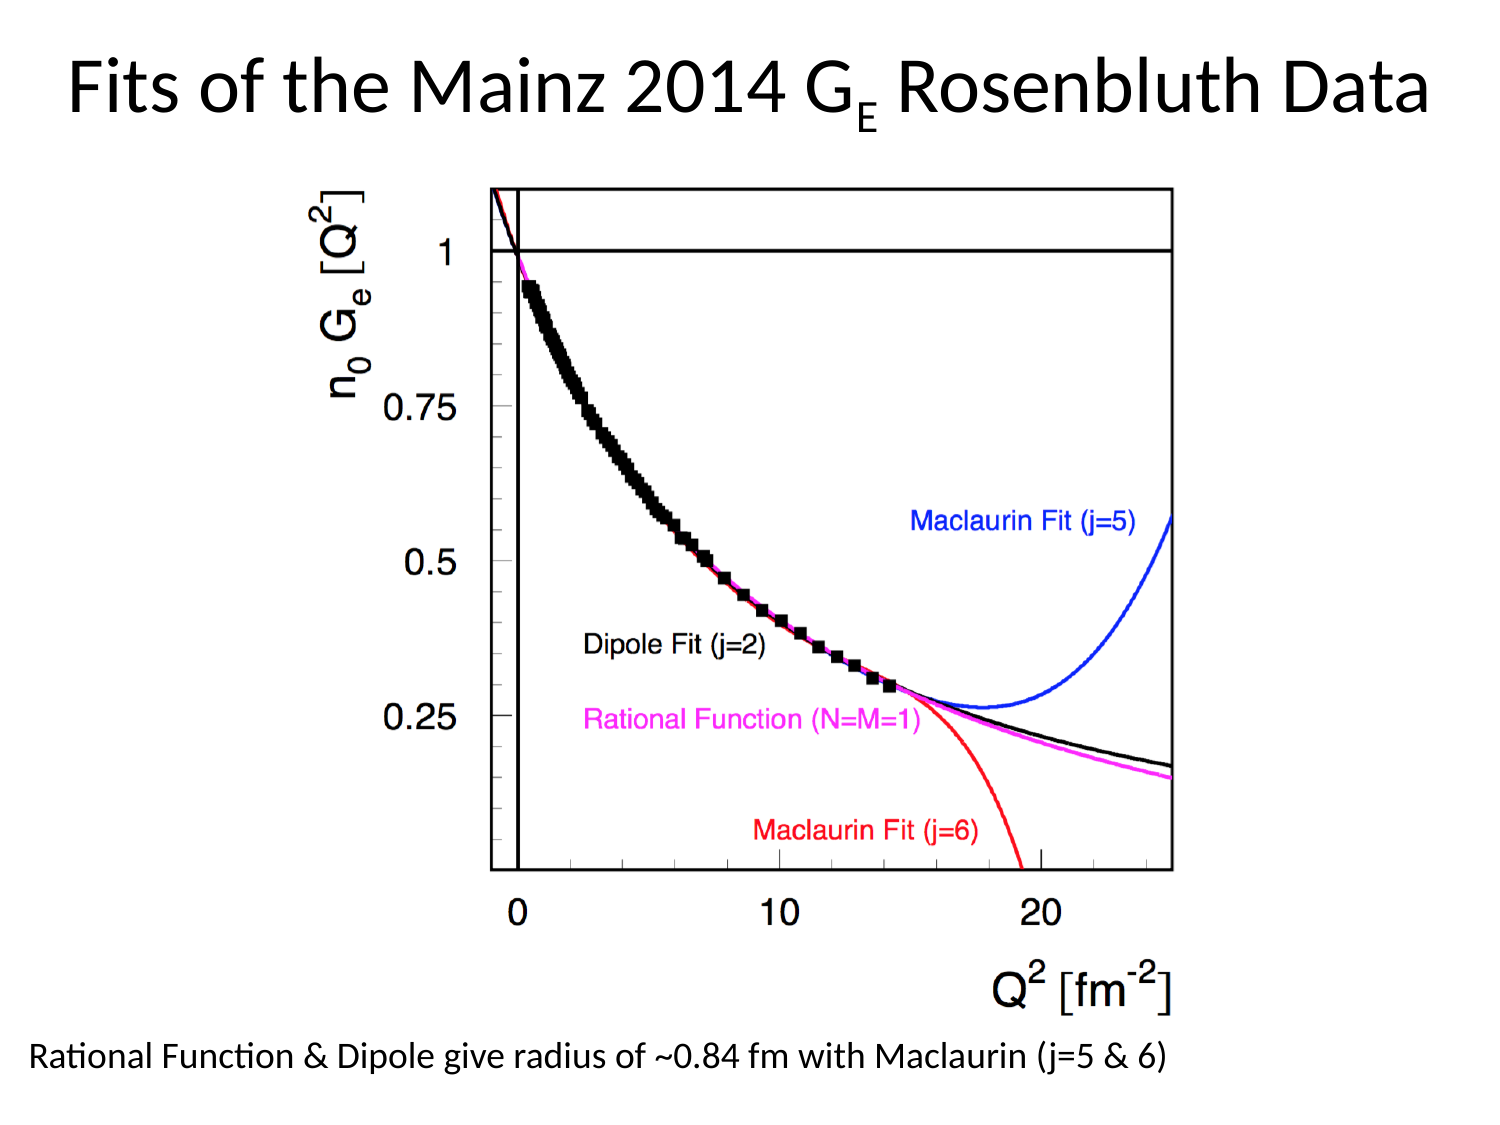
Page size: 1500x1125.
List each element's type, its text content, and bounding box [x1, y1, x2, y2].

text_box Rational Function & Dipole give radius of ~0.84 fm with Maclaurin (j=5 & 6) [13, 1023, 1193, 1084]
title Fits of the Mainz 2014 GE Rosenbluth Data [0, 13, 1500, 160]
picture [277, 159, 1215, 1055]
